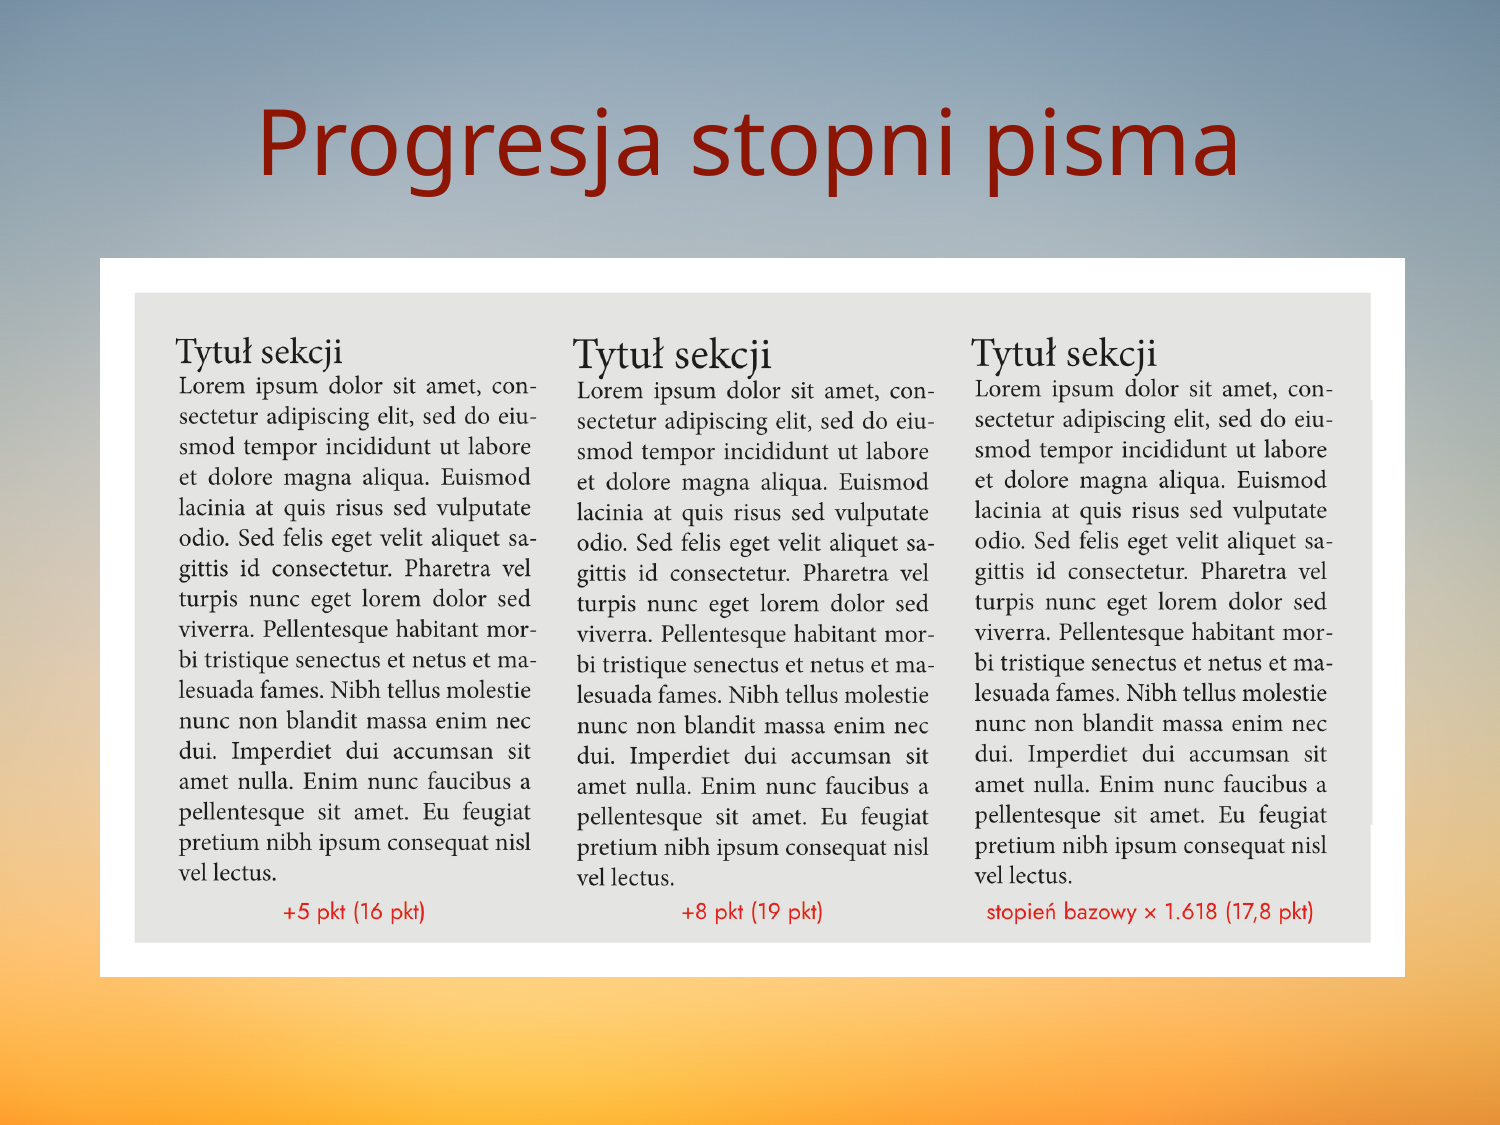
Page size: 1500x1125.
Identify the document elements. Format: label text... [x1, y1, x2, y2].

title Progresja stopni pisma [75, 45, 1425, 233]
picture [0, 0, 1500, 1125]
